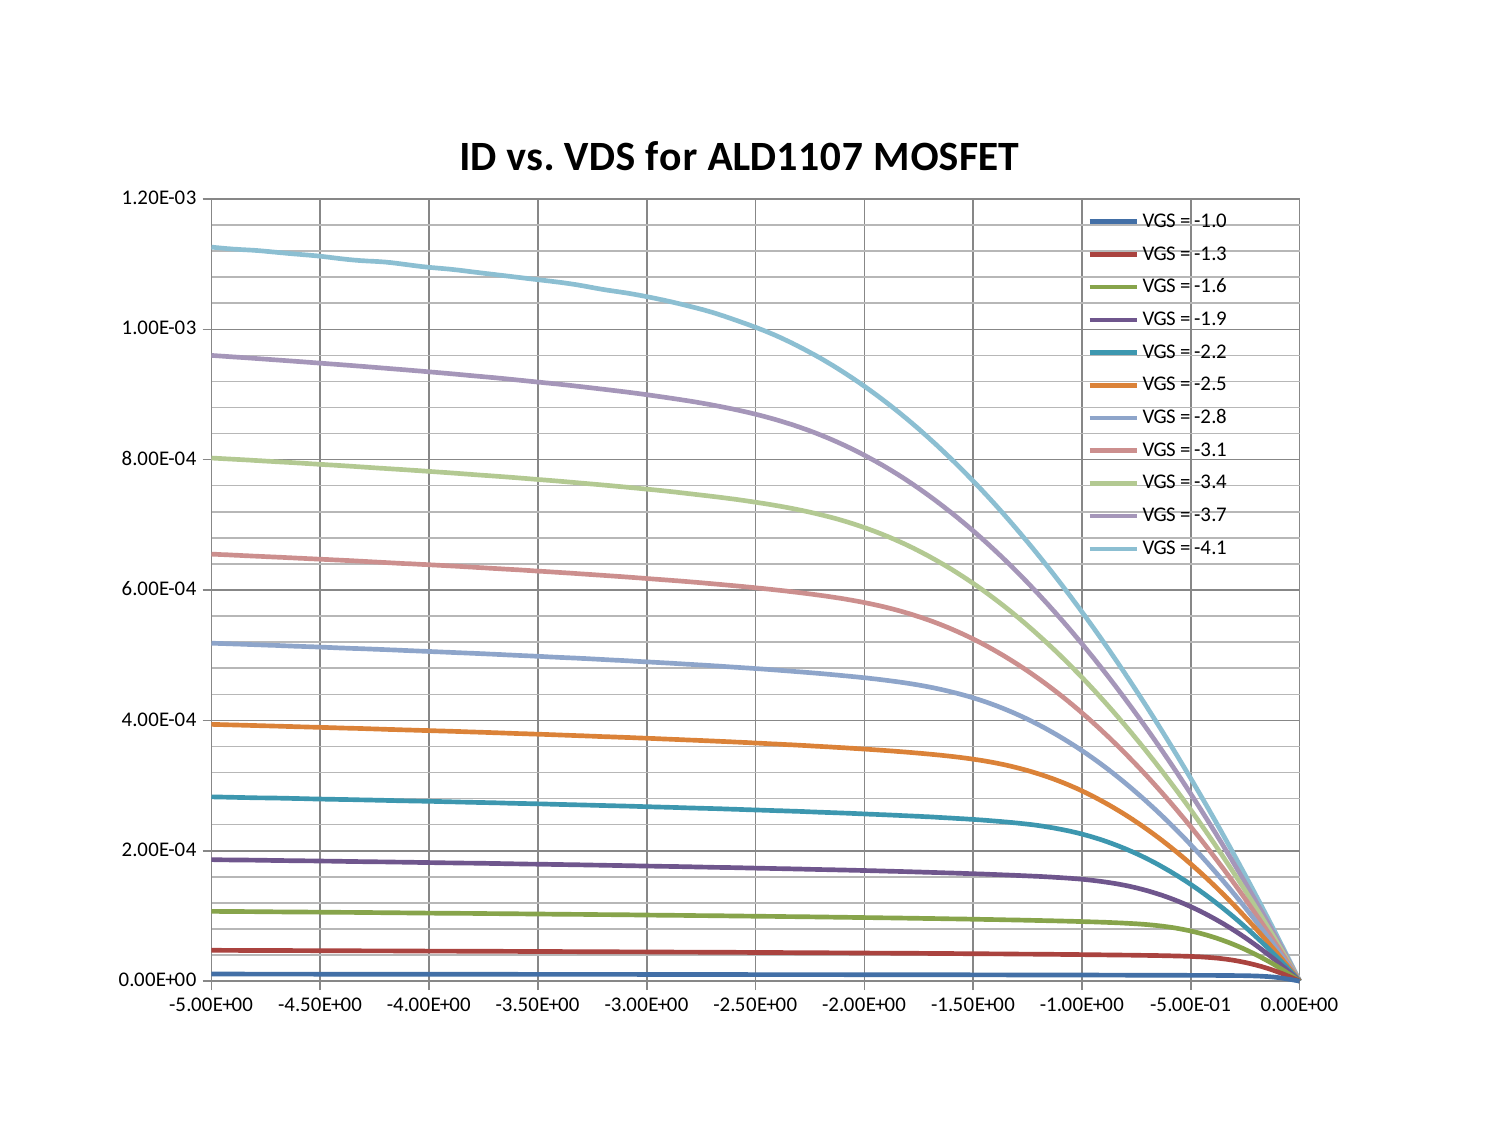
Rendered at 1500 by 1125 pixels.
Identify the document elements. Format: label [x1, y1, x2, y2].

chart [99, 99, 1379, 1028]
